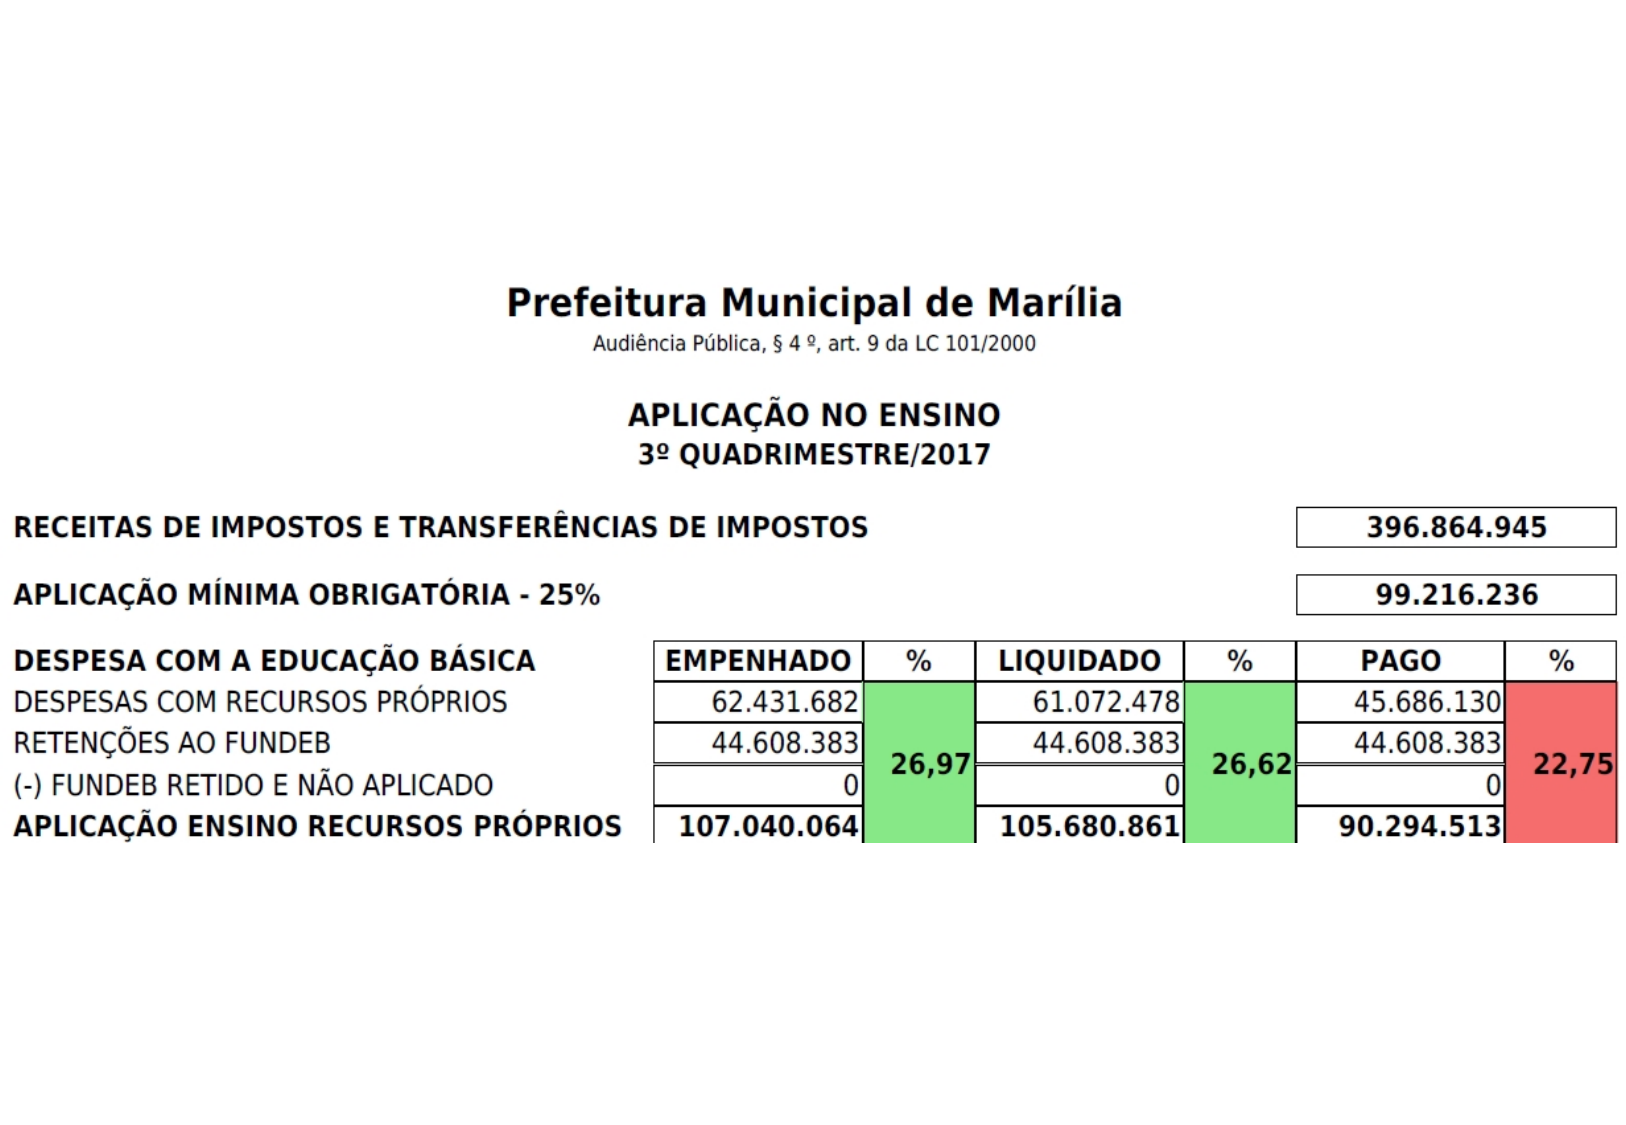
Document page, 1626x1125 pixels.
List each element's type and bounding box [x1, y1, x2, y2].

picture [0, 282, 1625, 843]
